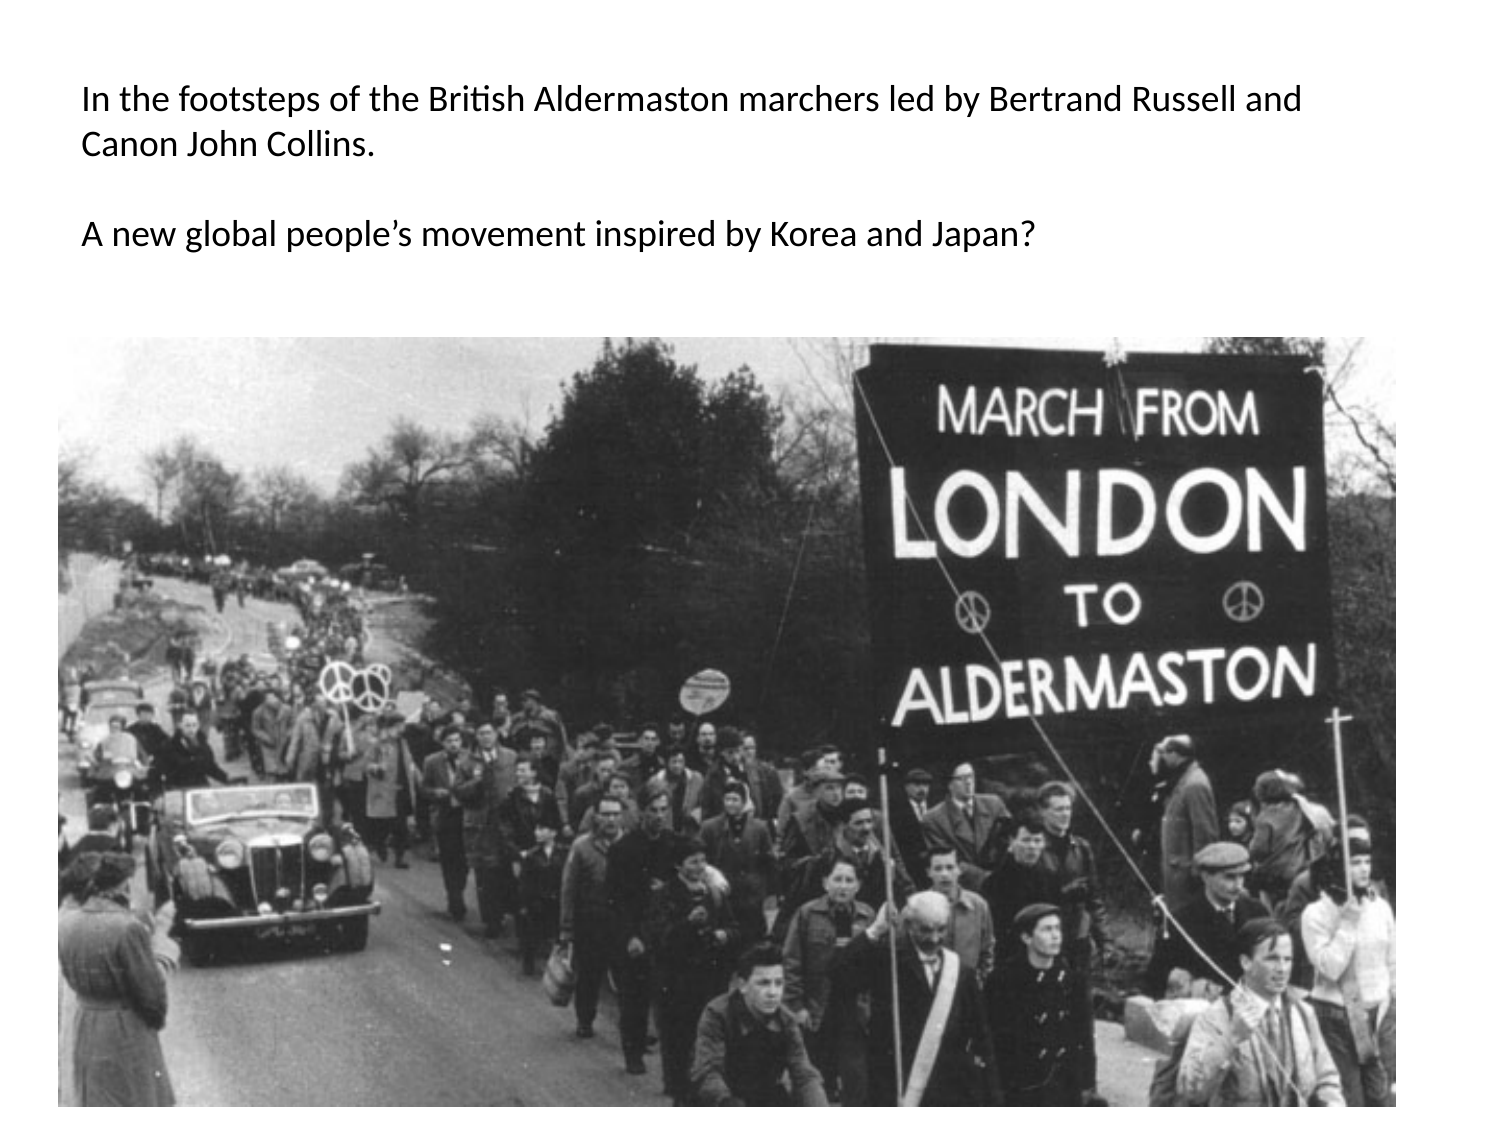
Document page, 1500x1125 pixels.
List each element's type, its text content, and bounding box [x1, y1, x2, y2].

picture [58, 337, 1396, 1107]
text_box In the footsteps of the British Aldermaston marchers led by Bertrand Russell and Canon John Collins. A new global people’s movement inspired by Korea and Japan? [66, 66, 1415, 262]
